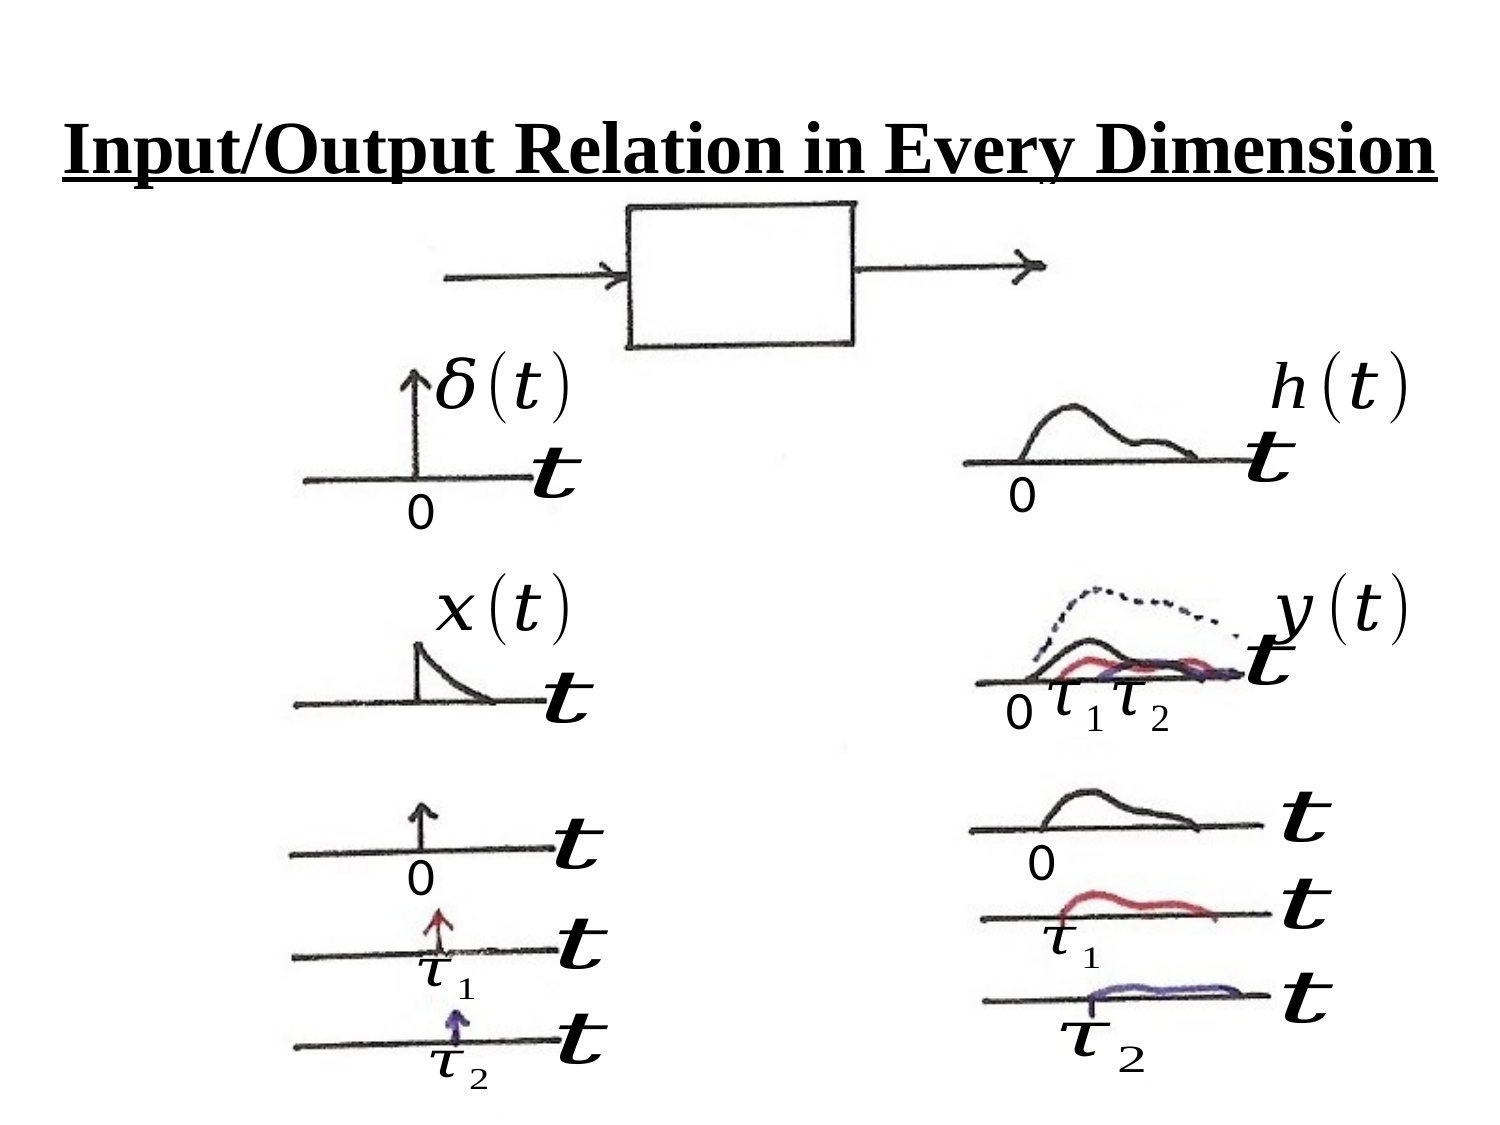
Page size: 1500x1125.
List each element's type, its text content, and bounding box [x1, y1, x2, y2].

text_box Input/Output Relation in Every Dimension [0, 0, 1500, 197]
picture [277, 184, 1278, 1119]
